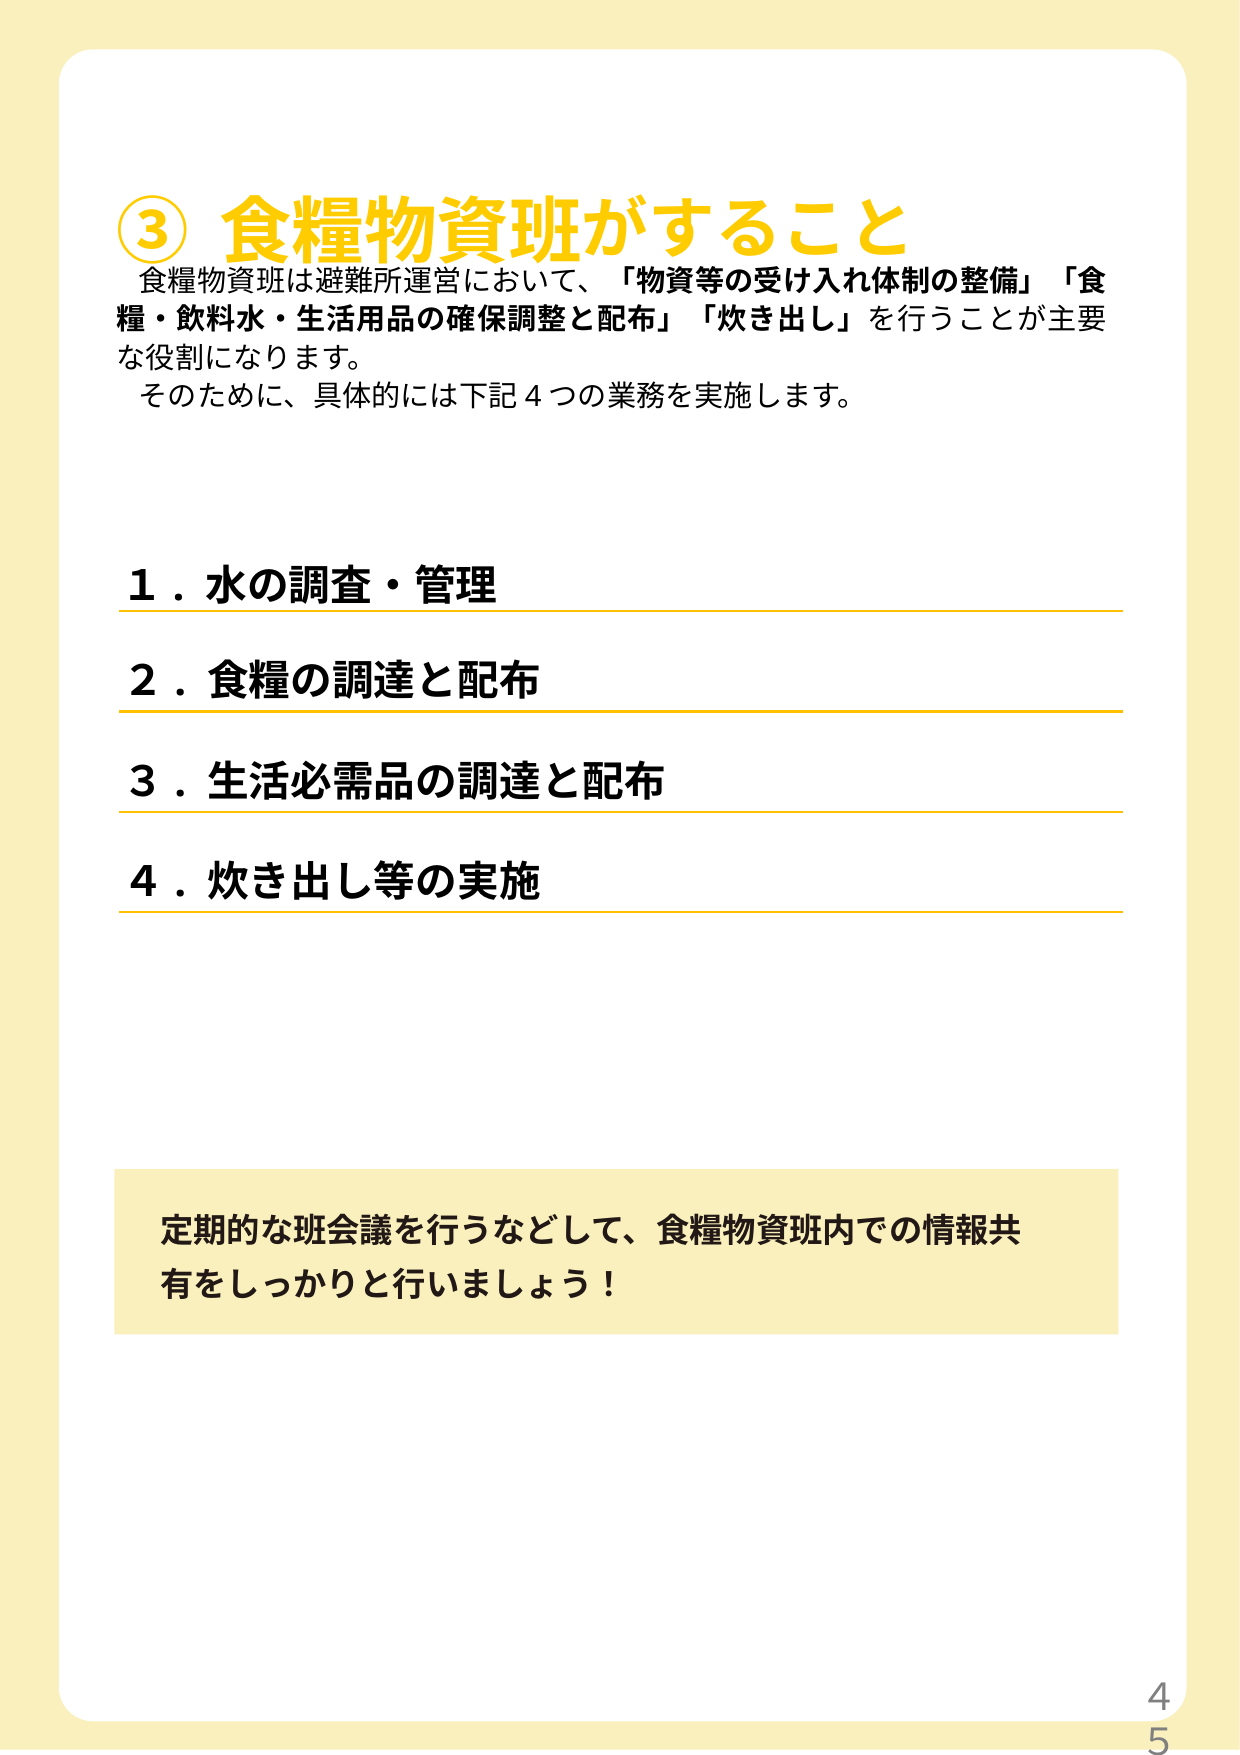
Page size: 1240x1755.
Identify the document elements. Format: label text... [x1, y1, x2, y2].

text_box ４. 炊き出し等の実施 [120, 852, 759, 905]
text_box 食糧物資班は避難所運営において、「物資等の受け入れ体制の整備」「食糧・飲料水・生活用品の確保調整と配布」「炊き出し」を行うことが主要な役割になります。 そのために、具体的には下記4つの業務を実施します。 [101, 251, 1122, 420]
text_box ４５ [1108, 1665, 1210, 1755]
text_box ２. 食糧の調達と配布 [120, 651, 963, 704]
text_box [114, 1168, 1119, 1335]
text_box ③食糧物資班がすること [114, 125, 1072, 251]
text_box 定期的な班会議を行うなどして、食糧物資班内での情報共有をしっかりと行いましょう！ [158, 1193, 1034, 1304]
text_box [58, 49, 1187, 1722]
text_box ３. 生活必需品の調達と配布 [120, 753, 709, 806]
text_box １. 水の調査・管理 [118, 556, 784, 609]
text_box [0, 0, 1240, 1750]
